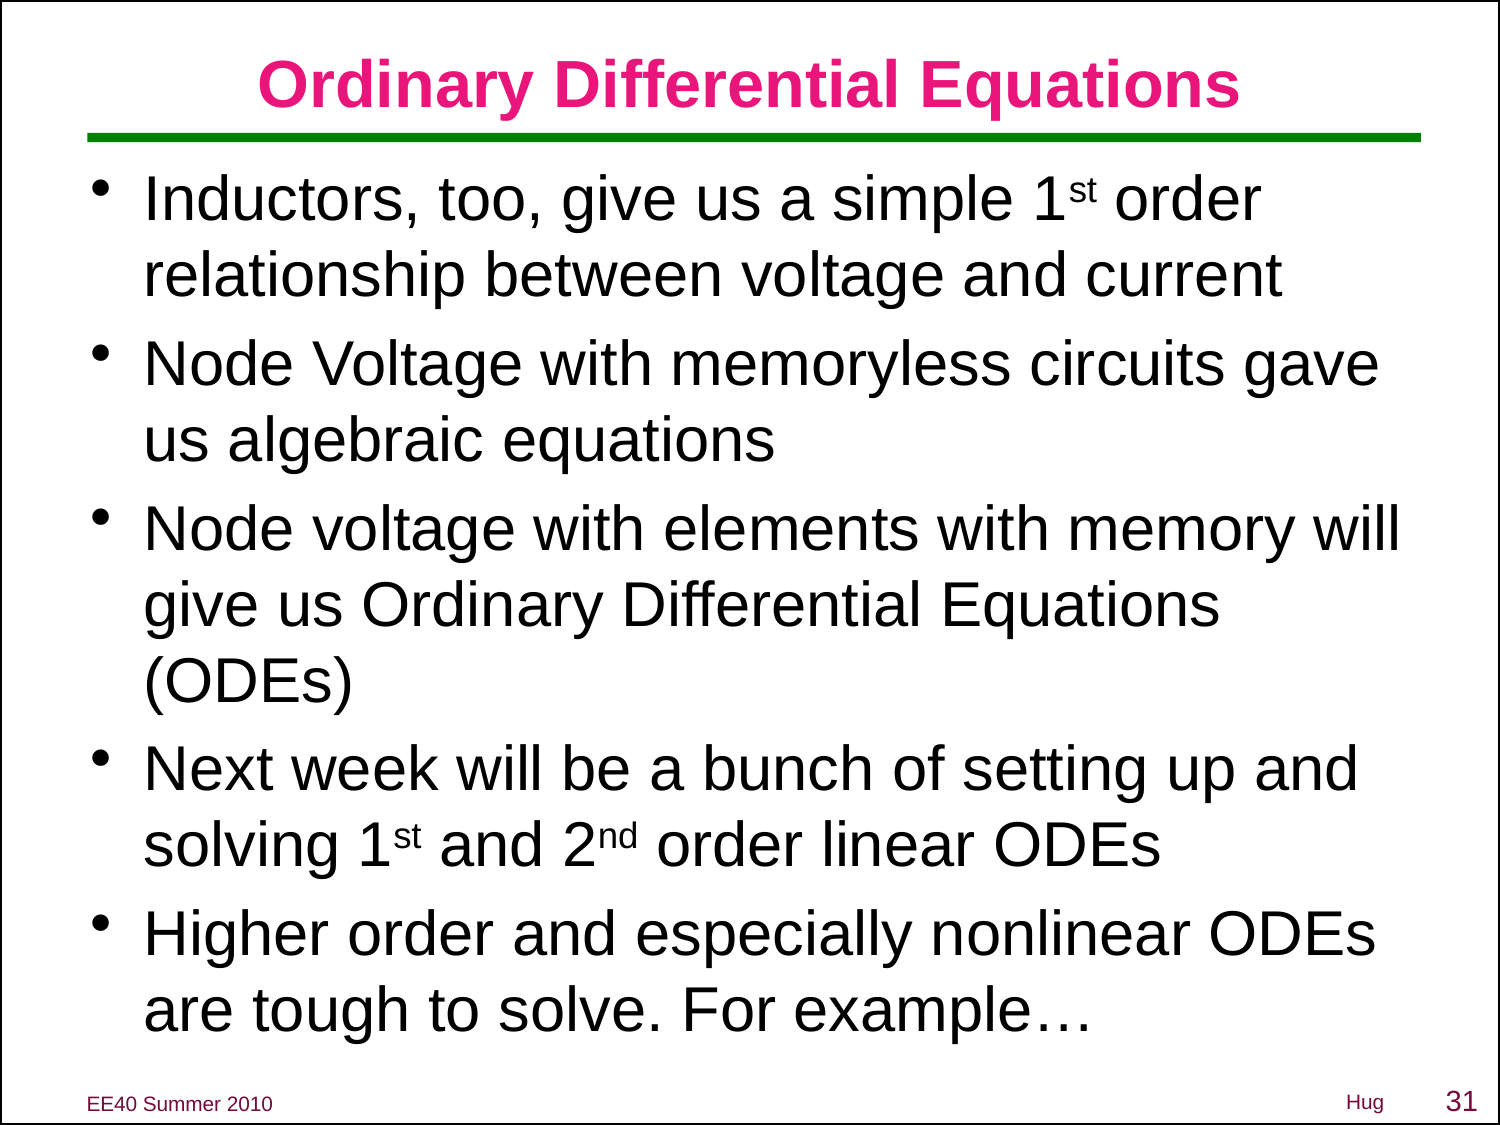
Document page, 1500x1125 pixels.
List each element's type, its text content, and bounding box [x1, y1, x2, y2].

title Ordinary Differential Equations [74, 37, 1426, 126]
list Inductors, too, give us a simple 1st order relationship between voltage and current Node Voltage with memoryless circuits gave us algebraic equations Node voltage with elements with memory will give us Ordinary Differential Equations (ODEs) Next week will be a bunch of setting up and solving 1st and 2nd order linear ODEs Higher order and especially nonlinear ODEs are tough to solve. For example… [74, 149, 1426, 1056]
